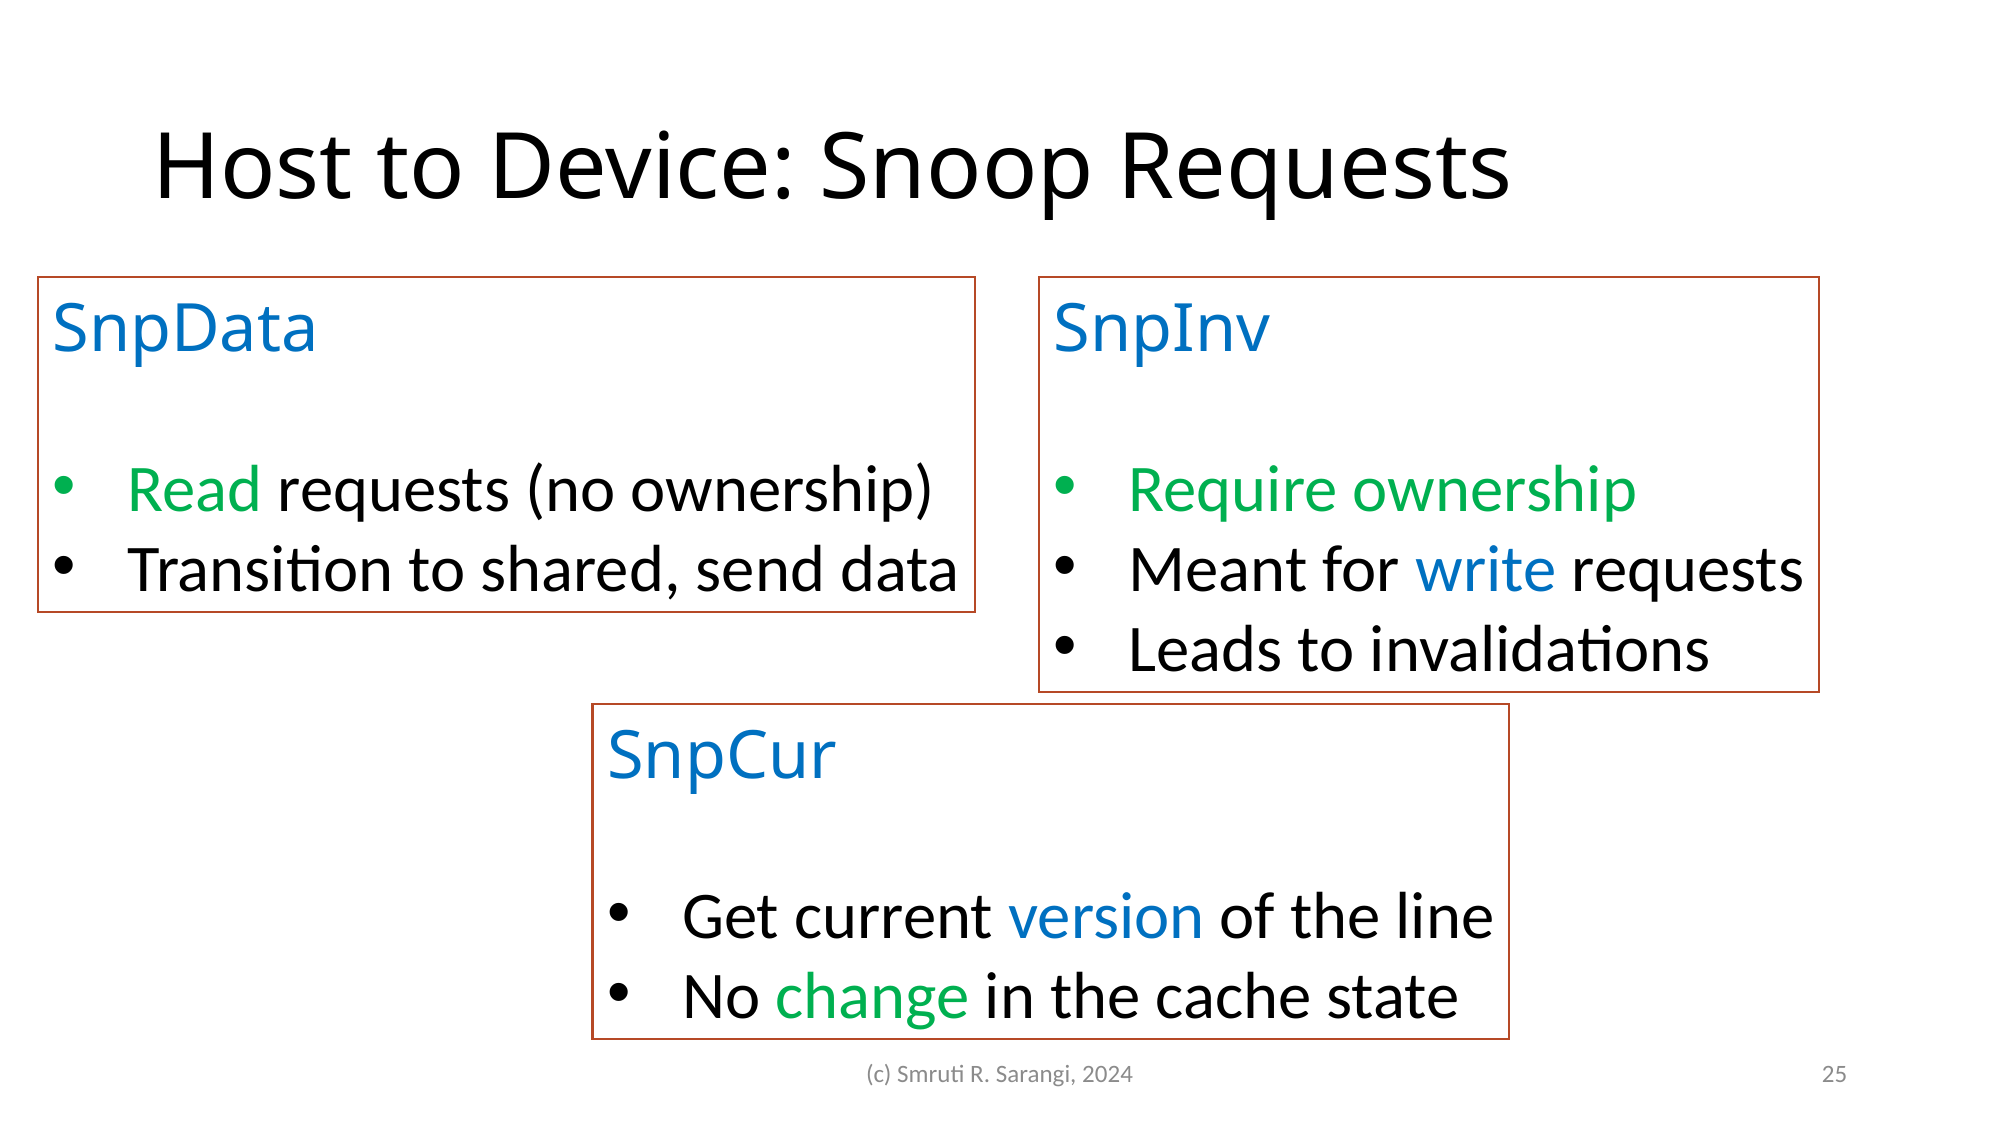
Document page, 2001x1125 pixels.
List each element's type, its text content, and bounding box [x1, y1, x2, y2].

footer (c) Smruti R. Sarangi, 2024 [662, 1042, 1338, 1103]
slide_number 25 [1412, 1042, 1863, 1103]
text_box SnpCur Get current version of the line No change in the cache state [591, 703, 1510, 1040]
text_box SnpInv Require ownership Meant for write requests Leads to invalidations [1038, 276, 1820, 693]
text_box SnpData Read requests (no ownership) Transition to shared, send data [37, 276, 976, 613]
title Host to Device: Snoop Requests [137, 59, 1863, 278]
